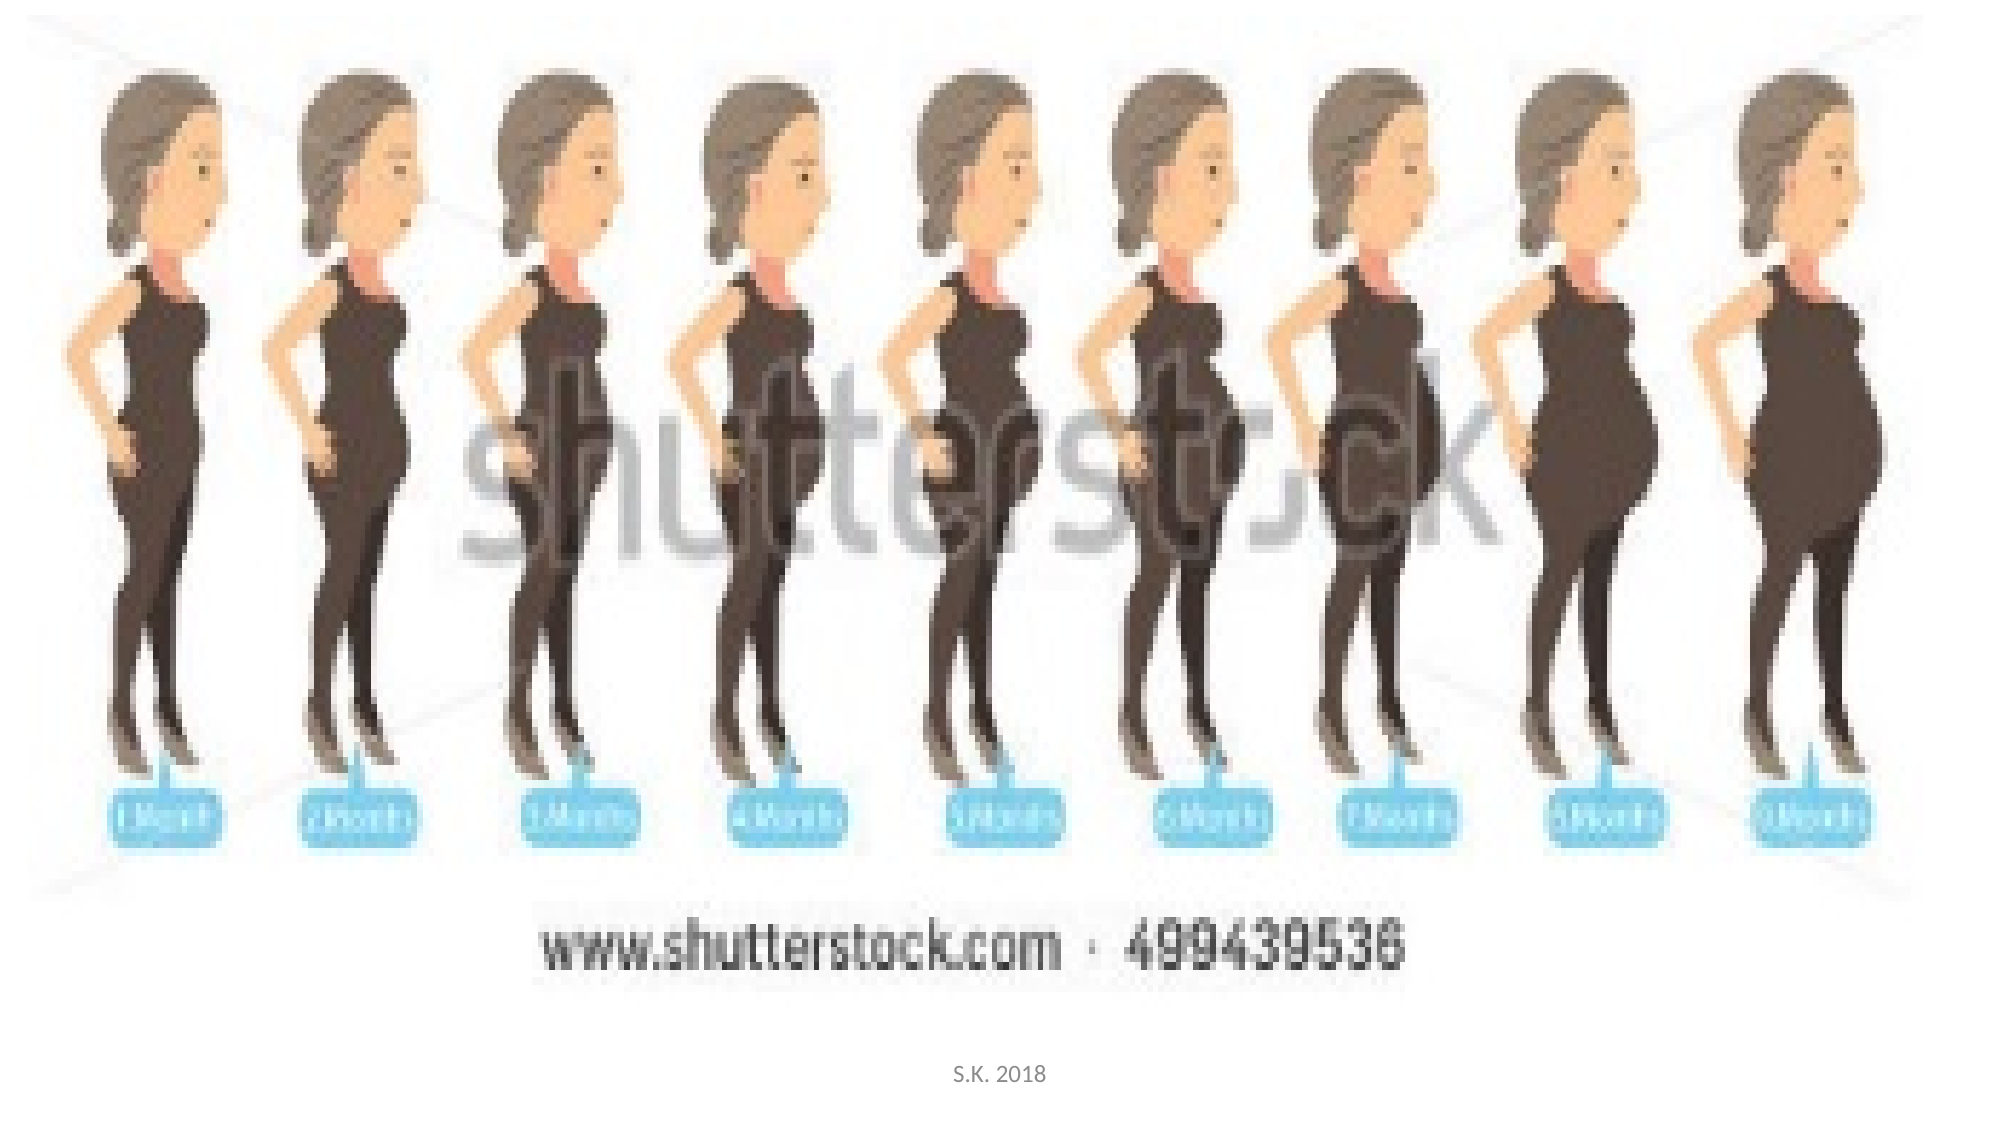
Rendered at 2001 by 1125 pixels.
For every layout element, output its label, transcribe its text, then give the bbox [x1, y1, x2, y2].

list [27, 15, 1923, 1008]
footer S.K. 2018 [662, 1042, 1338, 1103]
